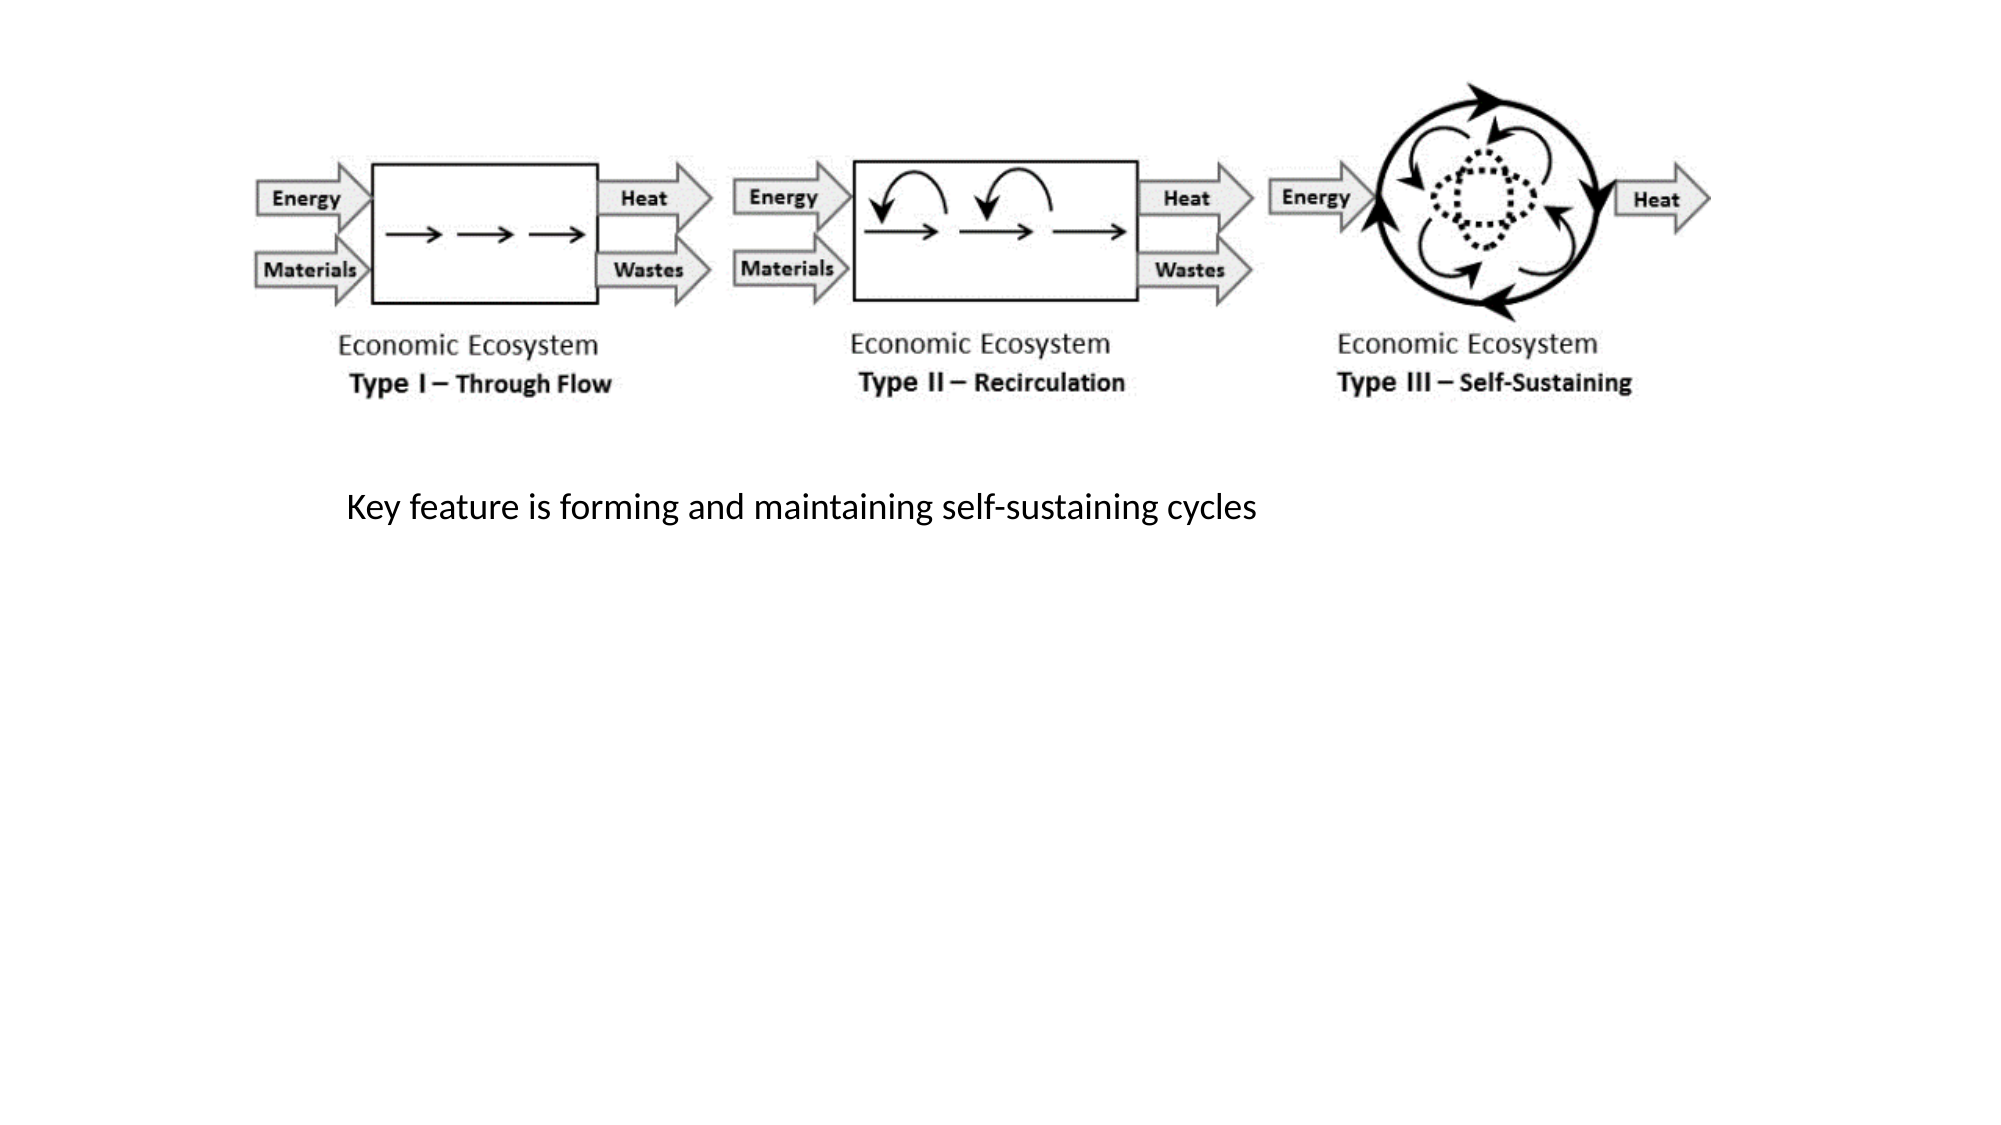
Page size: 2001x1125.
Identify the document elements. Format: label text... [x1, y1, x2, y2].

picture [249, 74, 1711, 409]
text_box Key feature is forming and maintaining self-sustaining cycles [332, 474, 1274, 535]
